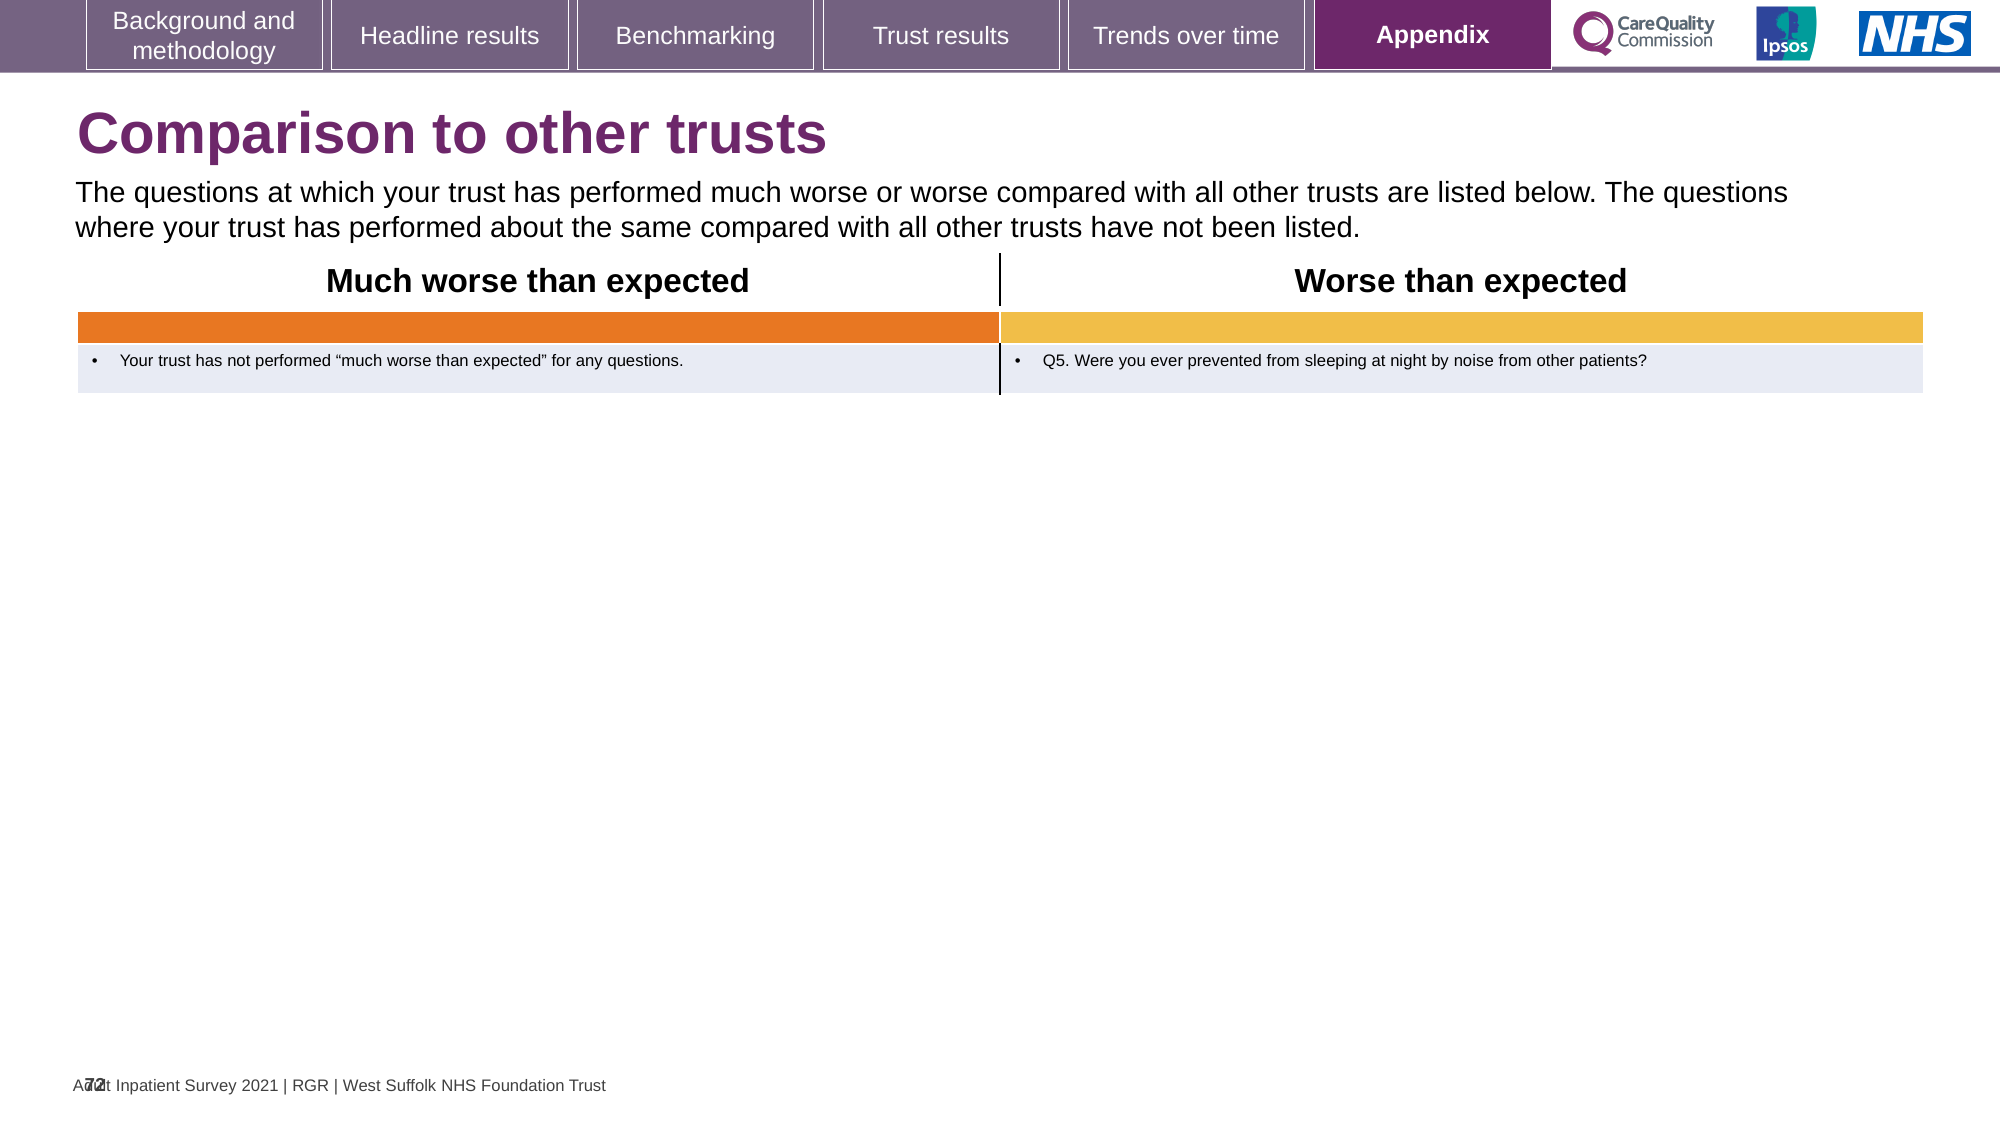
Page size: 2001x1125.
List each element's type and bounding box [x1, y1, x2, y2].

table_header [78, 255, 999, 306]
table_cell [1001, 345, 1923, 393]
title [62, 81, 1936, 189]
table_cell [78, 312, 999, 343]
picture [1756, 6, 1817, 61]
text_box [60, 165, 1887, 251]
table_header [1001, 255, 1923, 306]
picture [1573, 11, 1715, 56]
picture [1859, 11, 1971, 56]
text_box [84, 1065, 122, 1125]
table_cell [78, 345, 999, 393]
chart [0, 0, 334, 84]
table_cell [1001, 312, 1923, 343]
